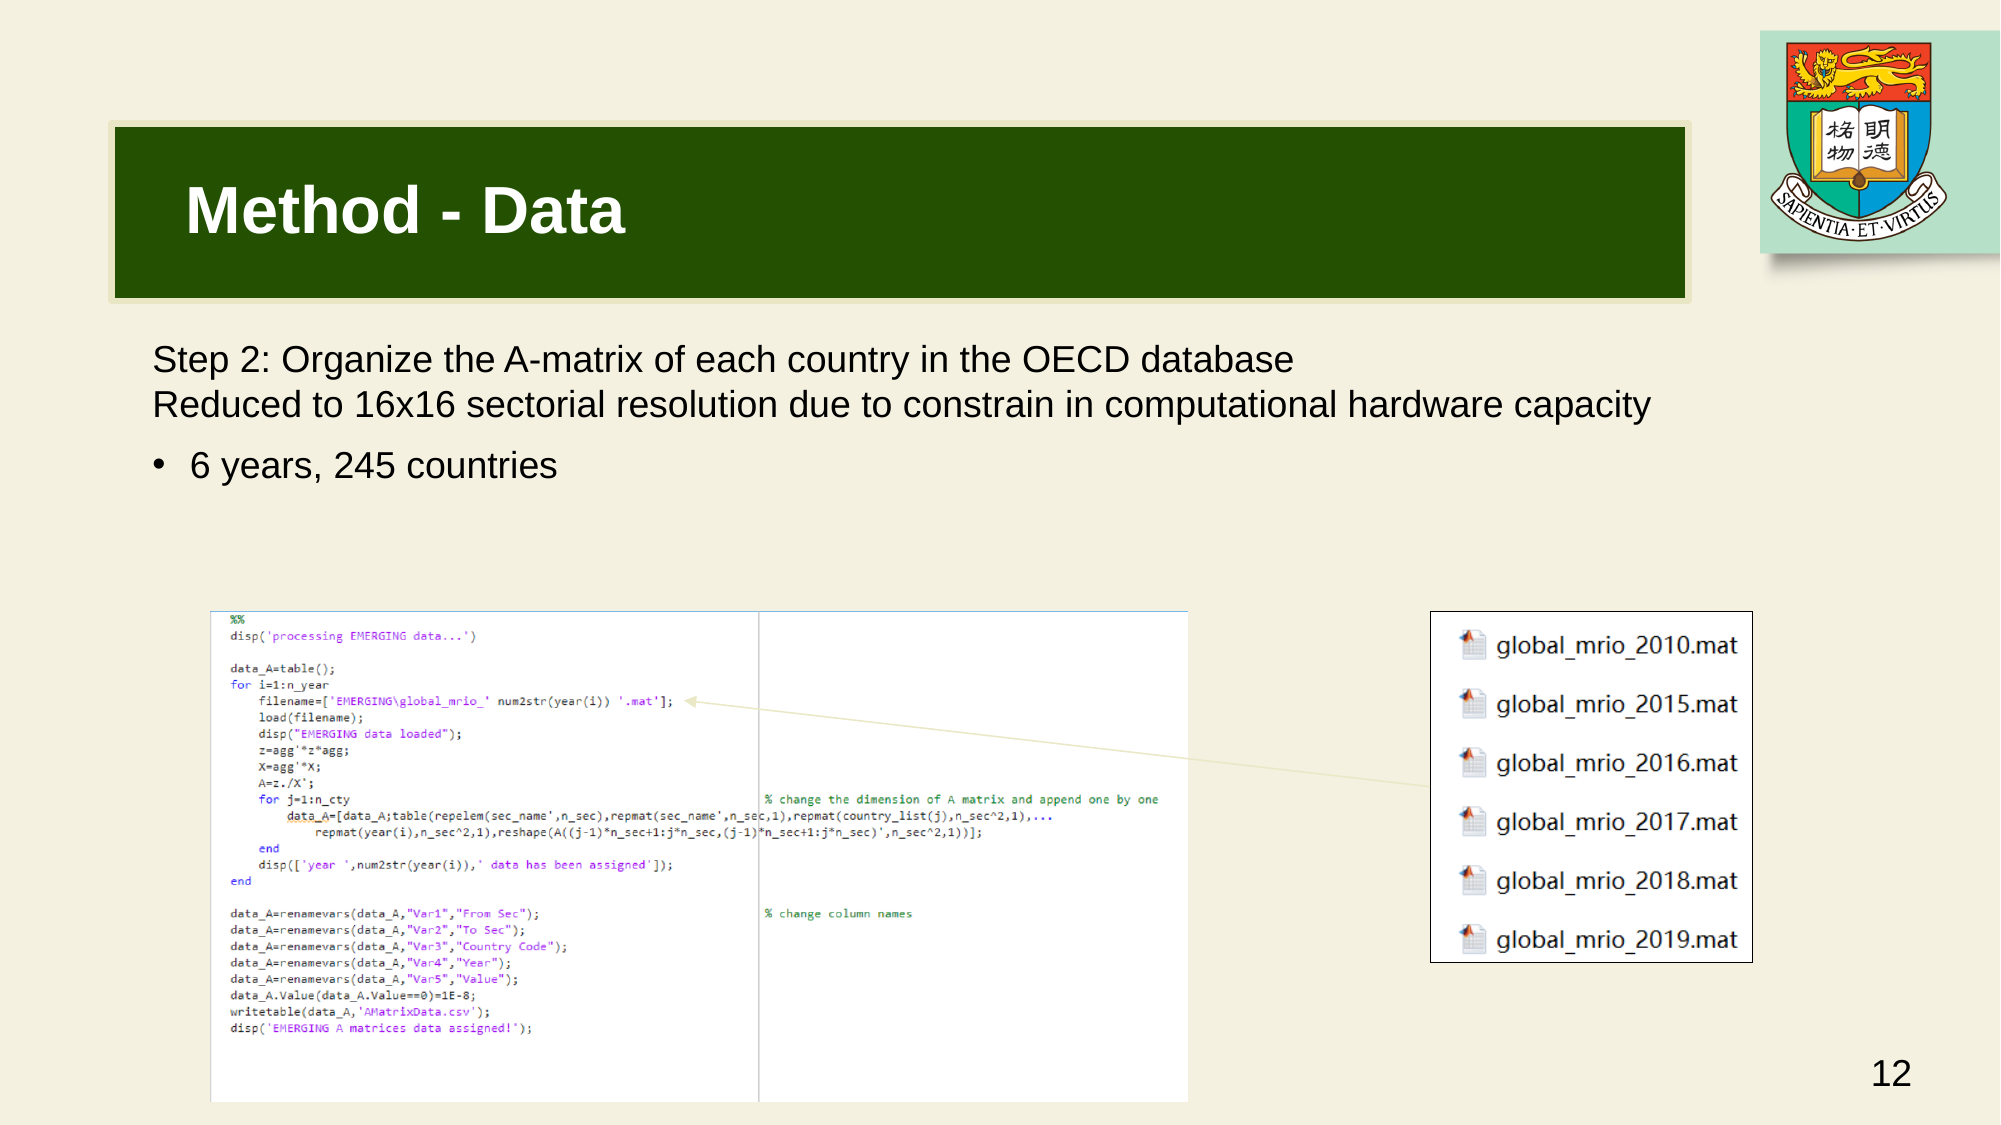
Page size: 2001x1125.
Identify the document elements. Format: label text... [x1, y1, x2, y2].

picture [0, 0, 2001, 1125]
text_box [683, 700, 1431, 787]
title Method - Data [108, 120, 1692, 304]
slide_number 12 [1855, 1041, 1968, 1102]
text_box Step 2: Organize the A-matrix of each country in the OECD database Reduced to 16x16 sectorial resolution due to constrain in computational hardware capacity 6 years, 245 countries [137, 327, 1736, 553]
